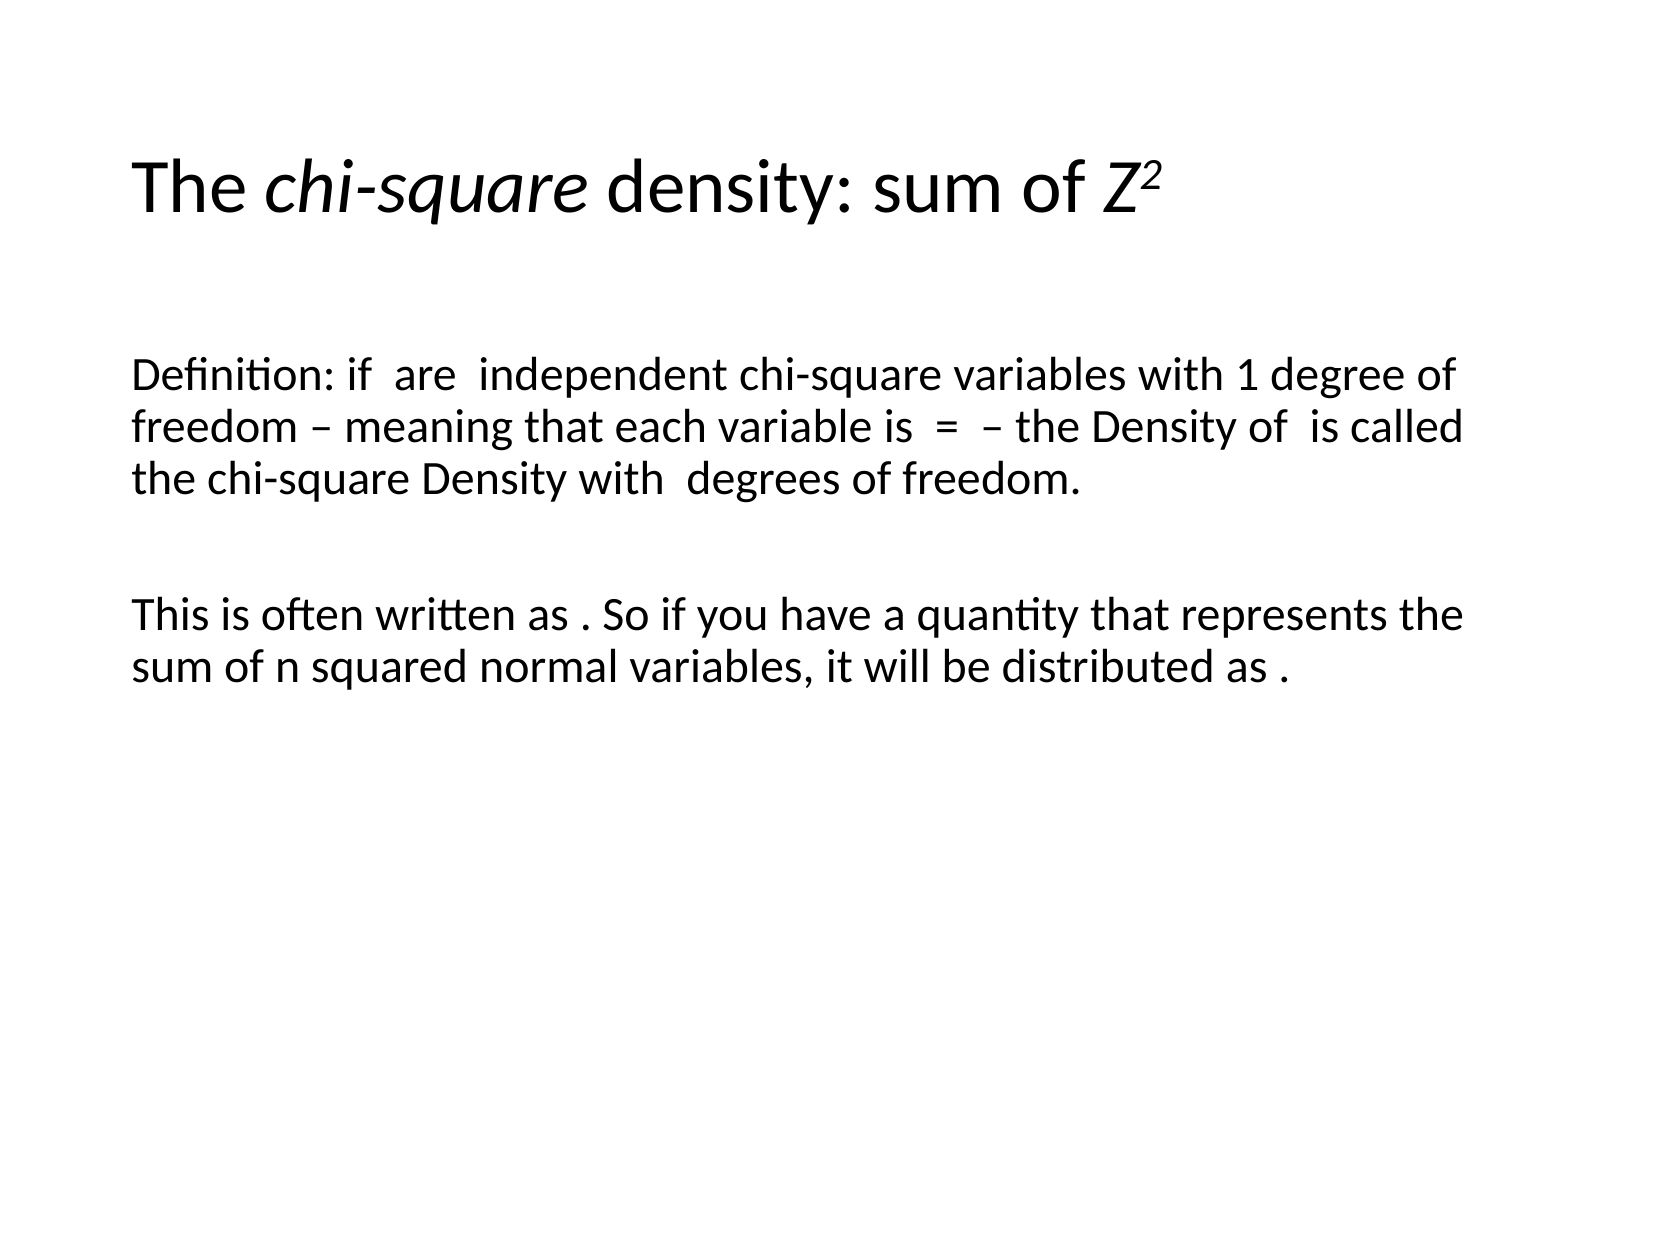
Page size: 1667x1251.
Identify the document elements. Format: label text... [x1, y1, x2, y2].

title The chi-square density: sum of Z2 [114, 66, 1553, 309]
